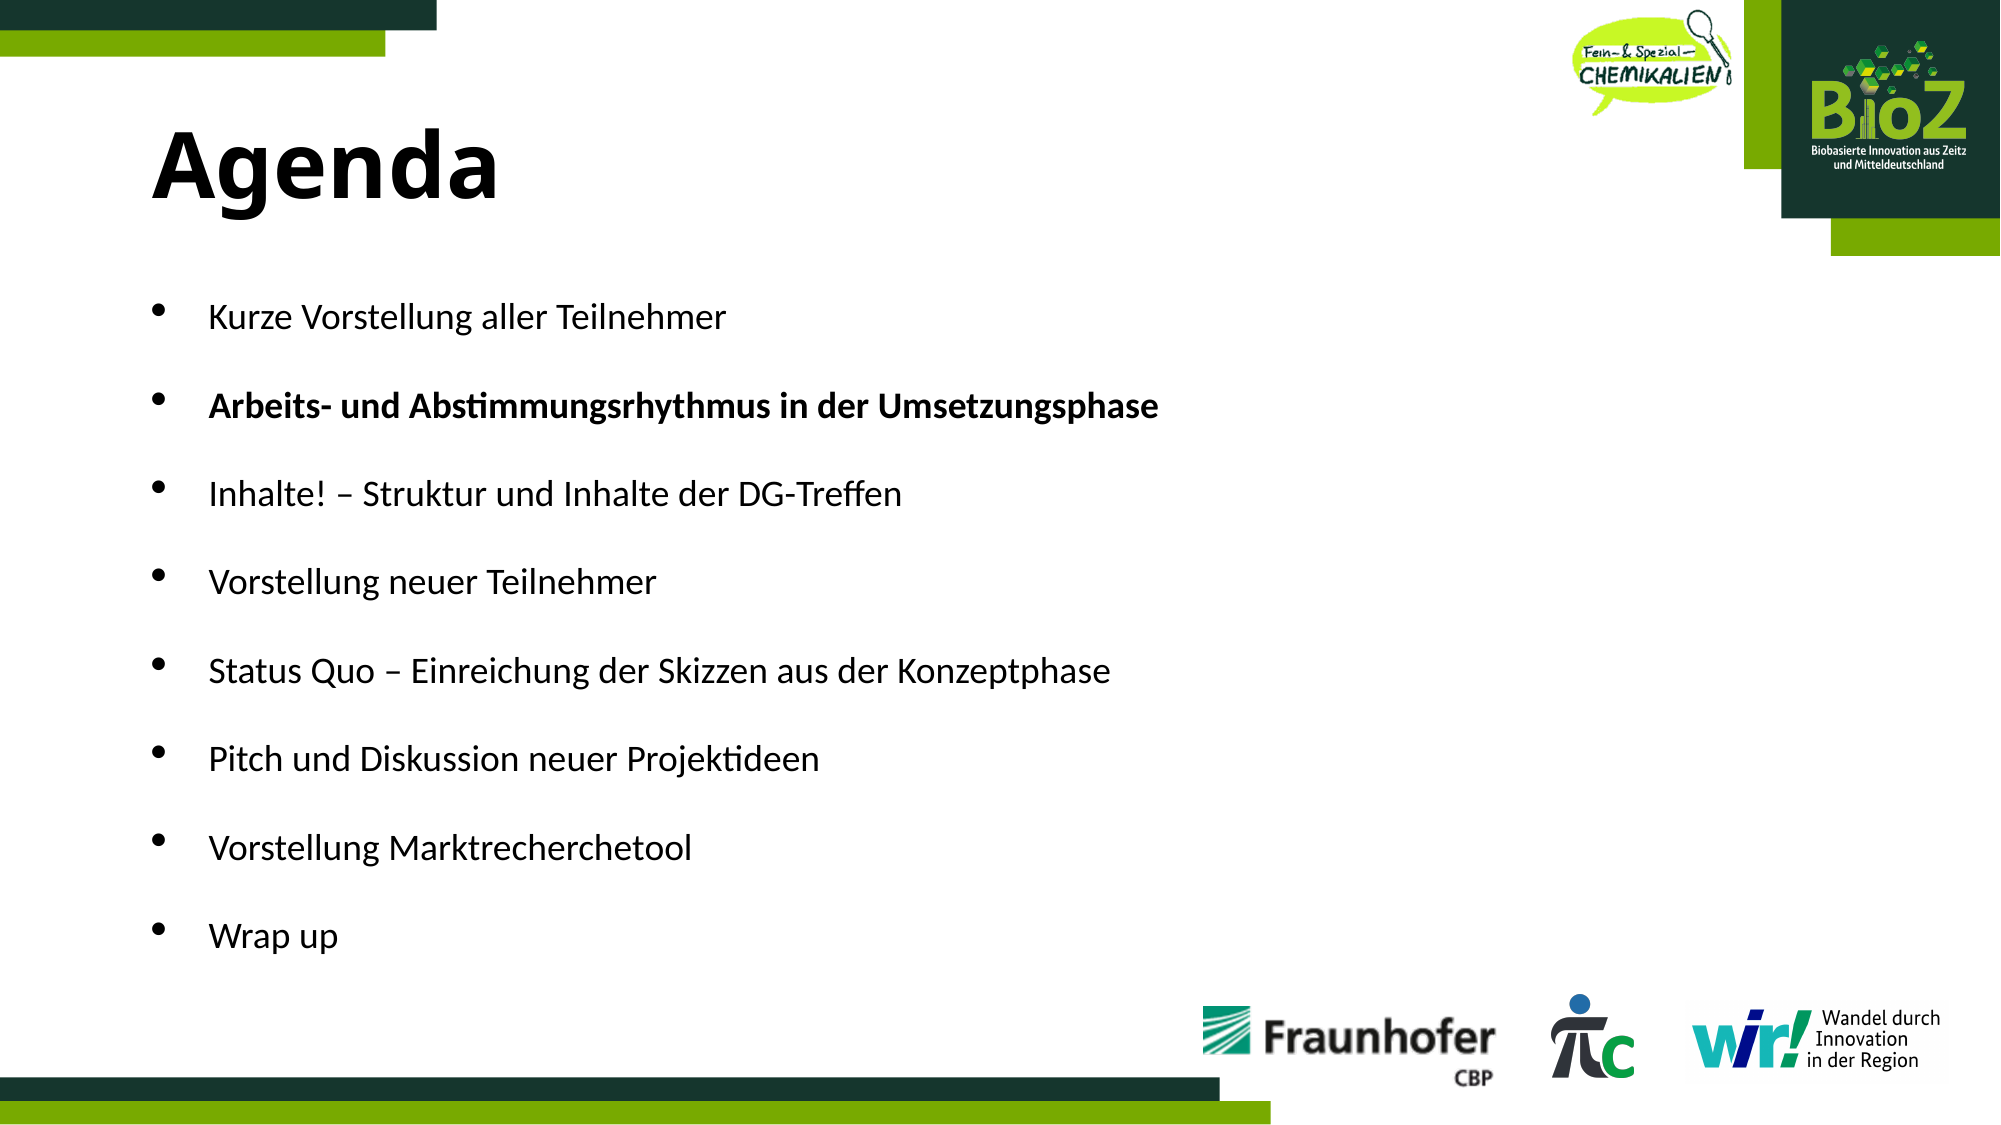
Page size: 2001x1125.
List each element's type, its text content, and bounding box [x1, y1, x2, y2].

picture [1551, 1014, 1634, 1078]
title Agenda [137, 59, 1721, 262]
picture [1685, 1000, 1949, 1084]
picture [1569, 2, 1746, 150]
picture [1203, 1014, 1501, 1089]
picture [1812, 41, 1966, 169]
list Kurze Vorstellung aller Teilnehmer Arbeits- und Abstimmungsrhythmus in der Umsetzungsphase Inhalte! – Struktur und Inhalte der DG-Treffen Vorstellung neuer Teilnehmer Status Quo – Einreichung der Skizzen aus der Konzeptphase Pitch und Diskussion neuer Projektideen Vorstellung Marktrecherchetool Wrap up [137, 262, 1721, 1014]
